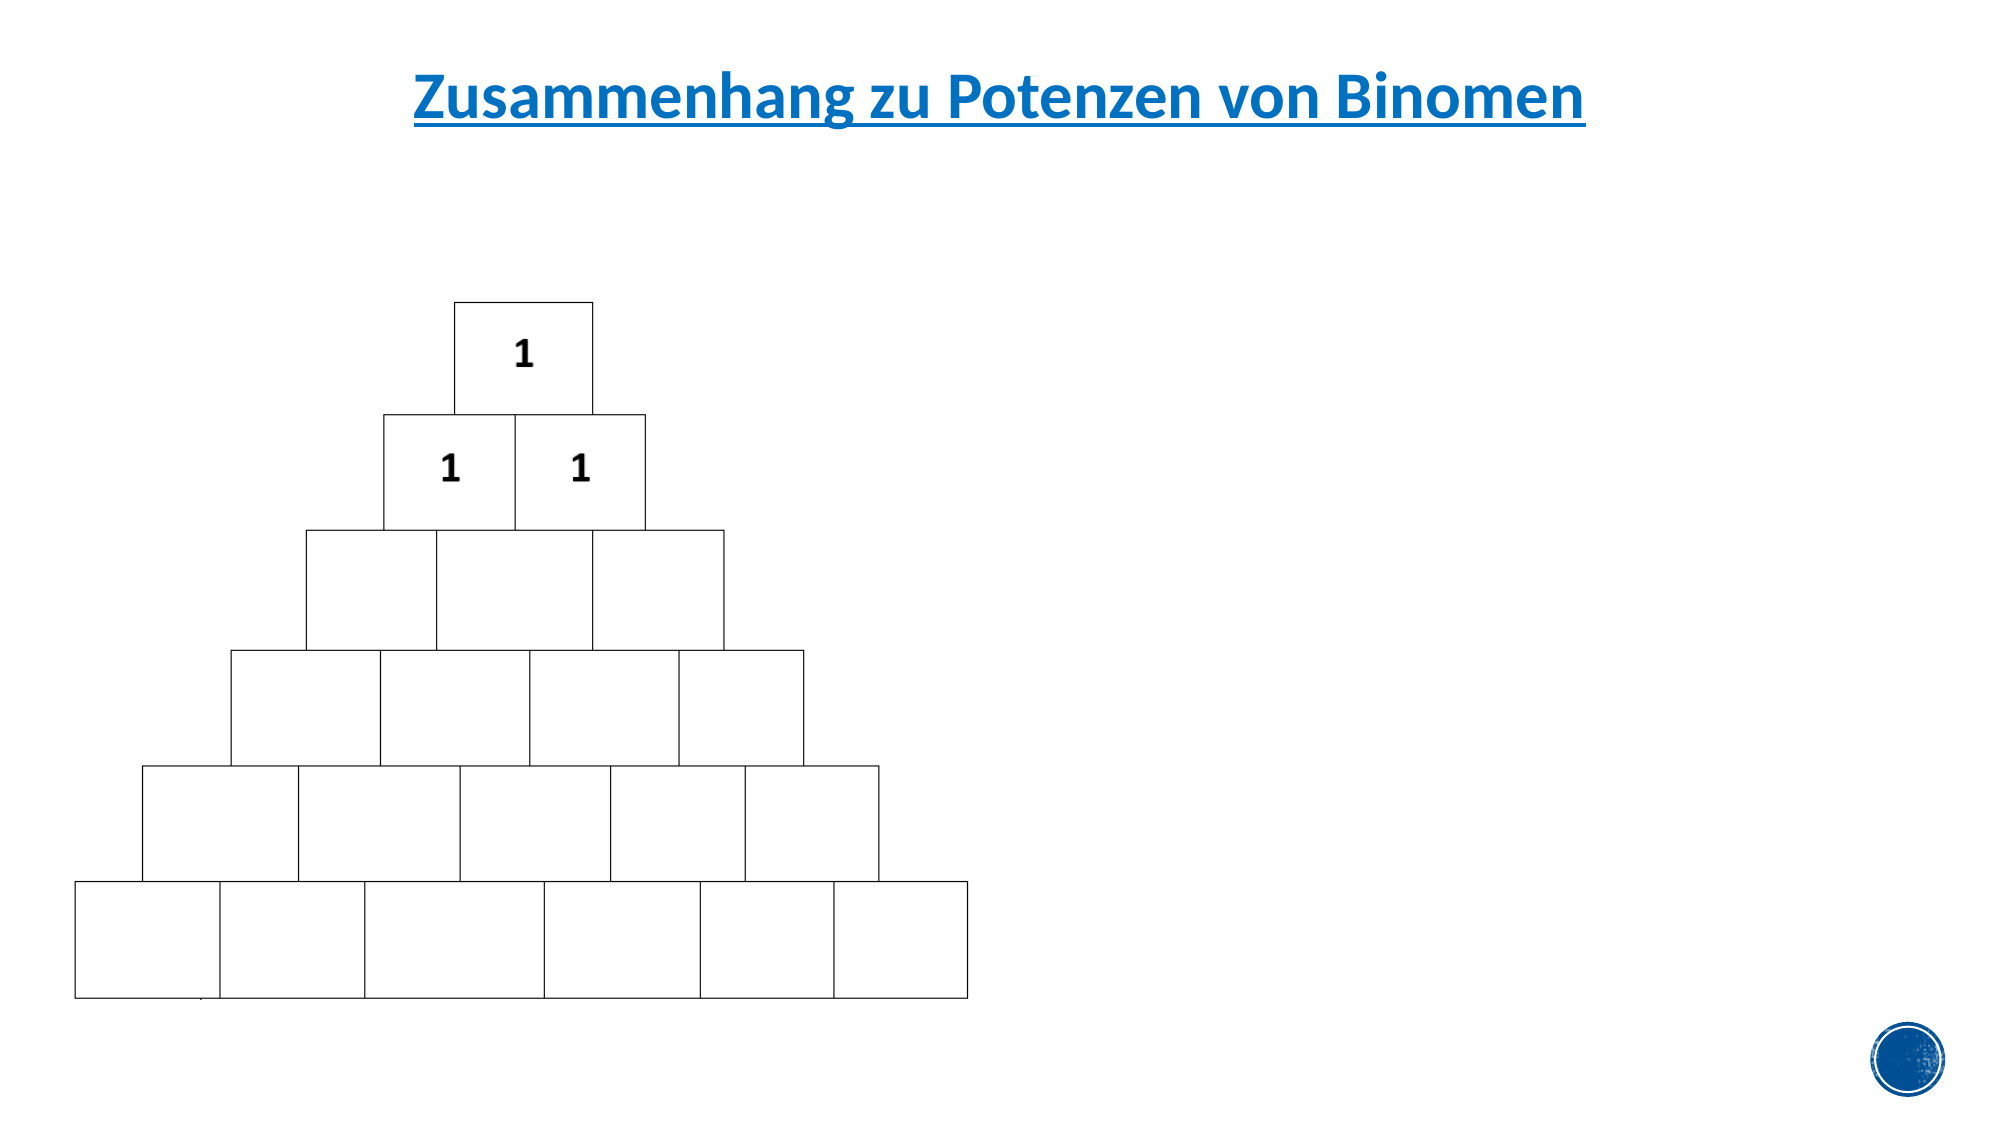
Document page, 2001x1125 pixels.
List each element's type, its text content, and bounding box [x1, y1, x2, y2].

text_box Zusammenhang zu Potenzen von Binomen [399, 44, 1601, 140]
picture [41, 293, 976, 1000]
